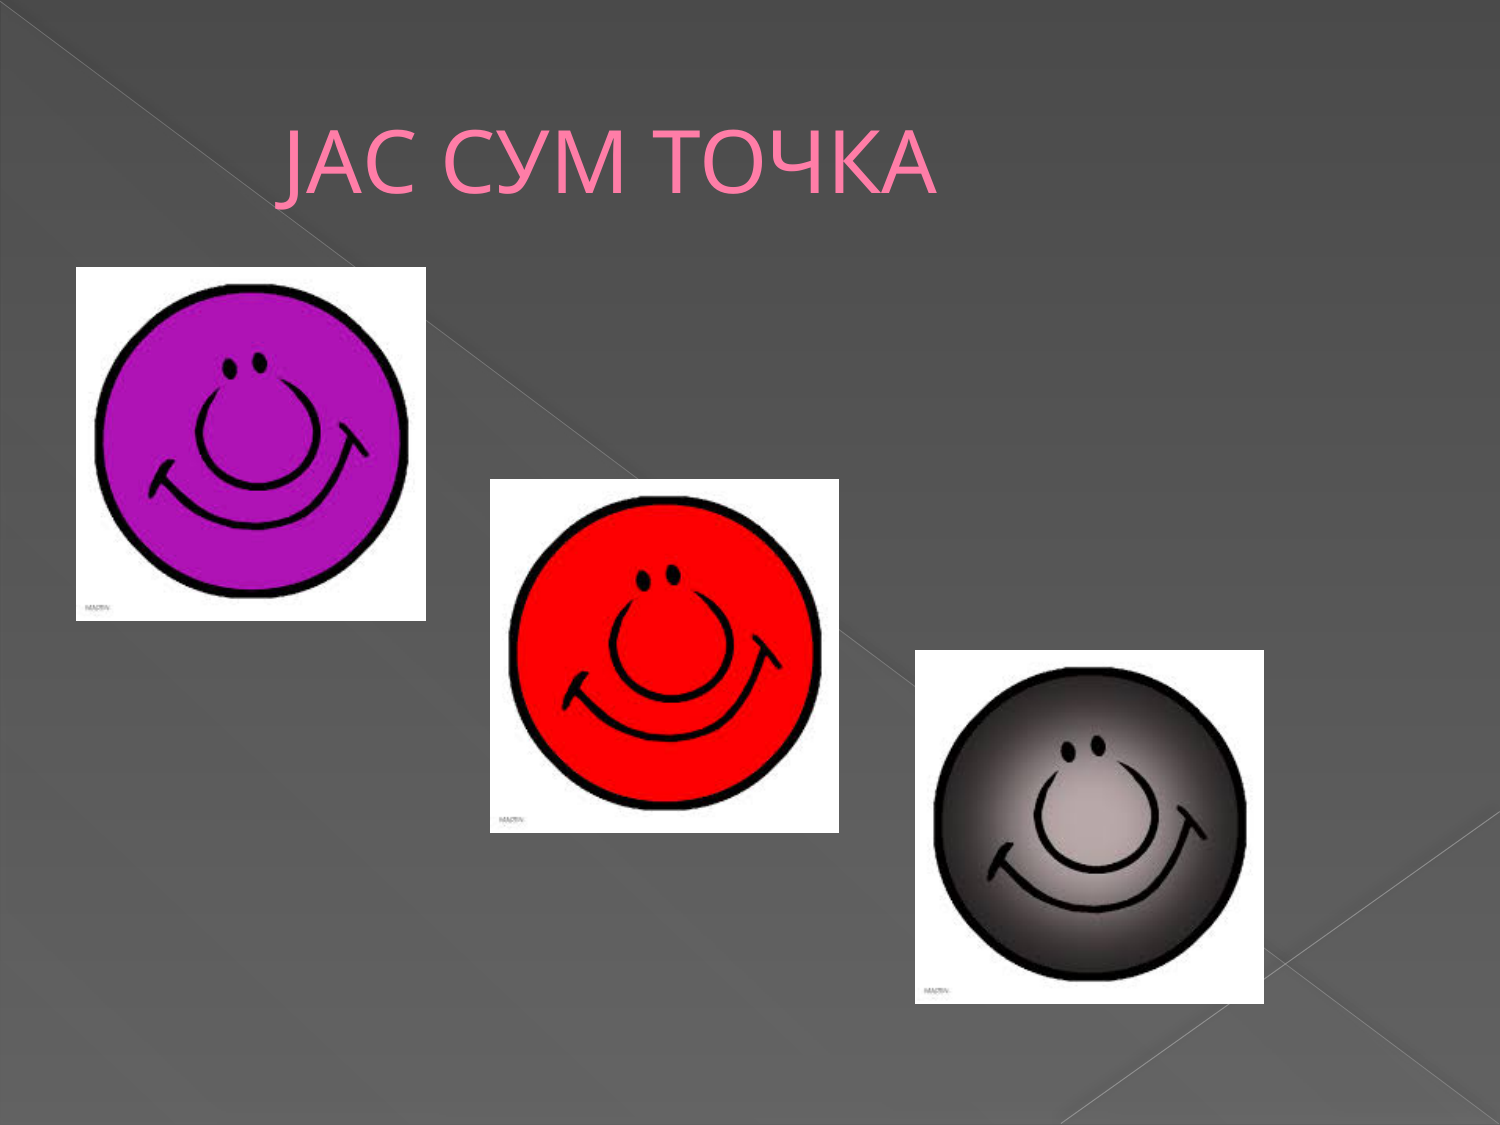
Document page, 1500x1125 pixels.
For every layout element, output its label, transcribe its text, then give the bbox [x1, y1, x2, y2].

picture [915, 650, 1264, 1004]
title ЈАС СУМ ТОЧКА [75, 43, 1425, 274]
picture [76, 266, 426, 621]
picture [489, 479, 839, 834]
